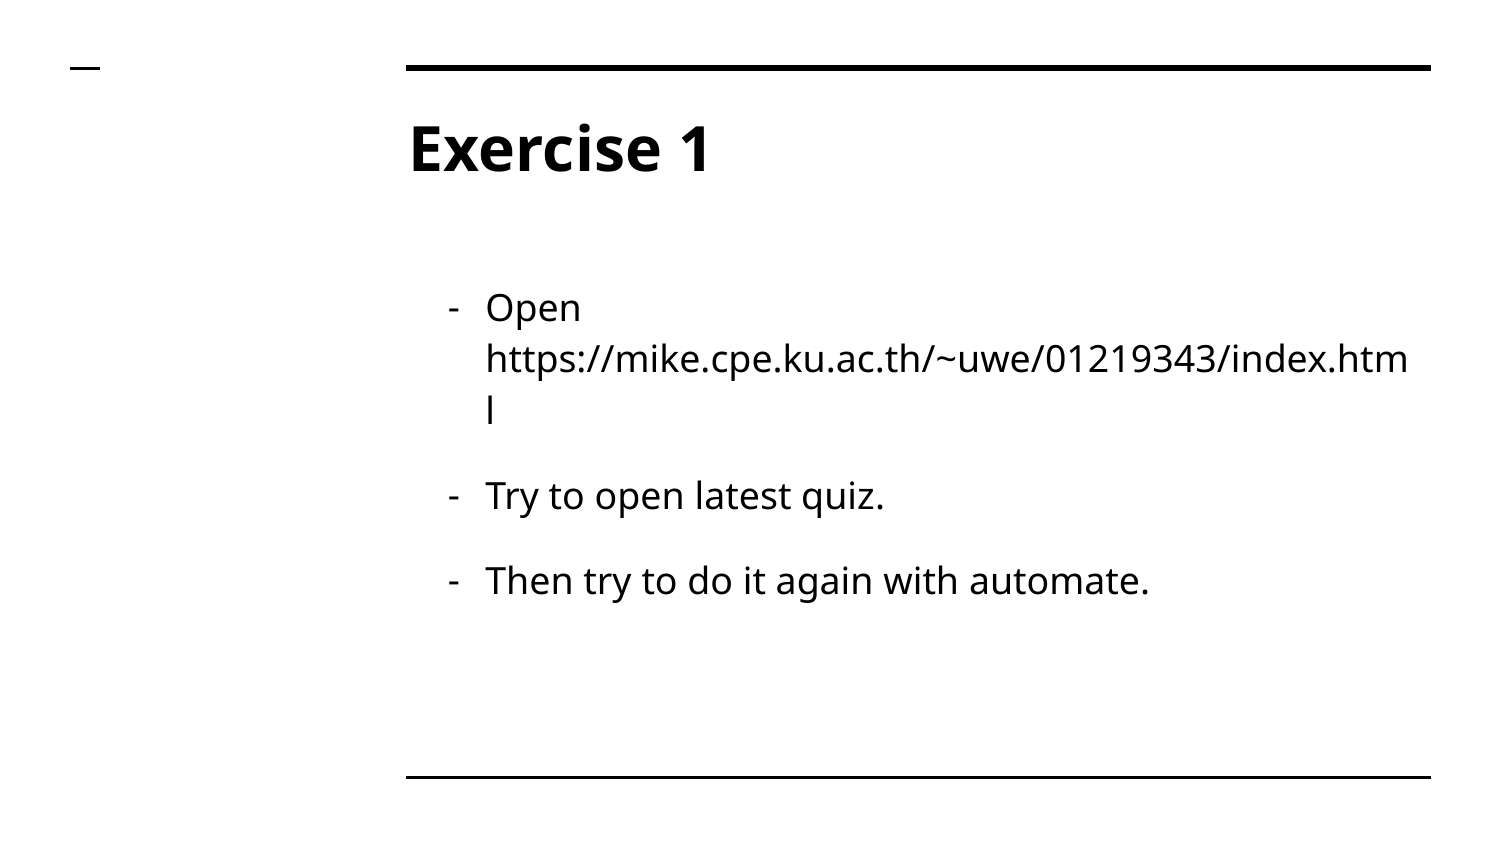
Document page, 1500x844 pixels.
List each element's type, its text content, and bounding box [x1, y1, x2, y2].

title Exercise 1 [393, 94, 1431, 199]
list Open https://mike.cpe.ku.ac.th/~uwe/01219343/index.html Try to open latest quiz. Then try to do it again with automate. [395, 261, 1433, 755]
